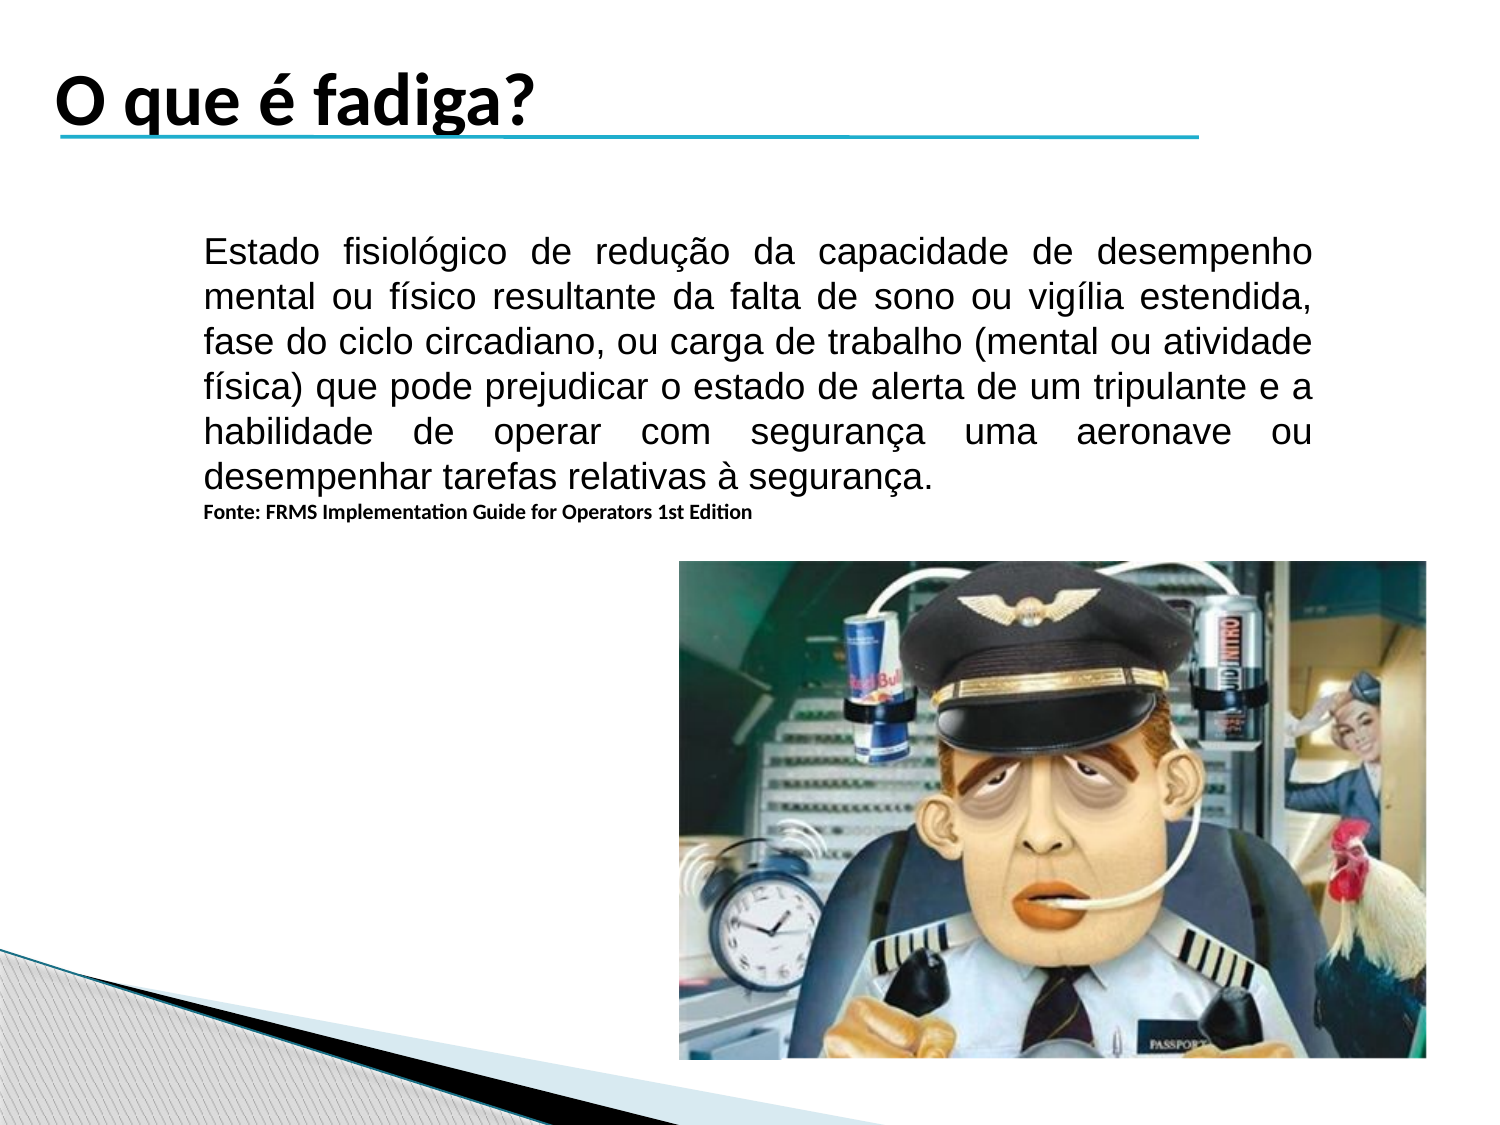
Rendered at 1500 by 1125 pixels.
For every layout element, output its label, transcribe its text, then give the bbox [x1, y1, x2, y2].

text_box O que é fadiga? [41, 24, 1476, 166]
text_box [188, 219, 1428, 1060]
